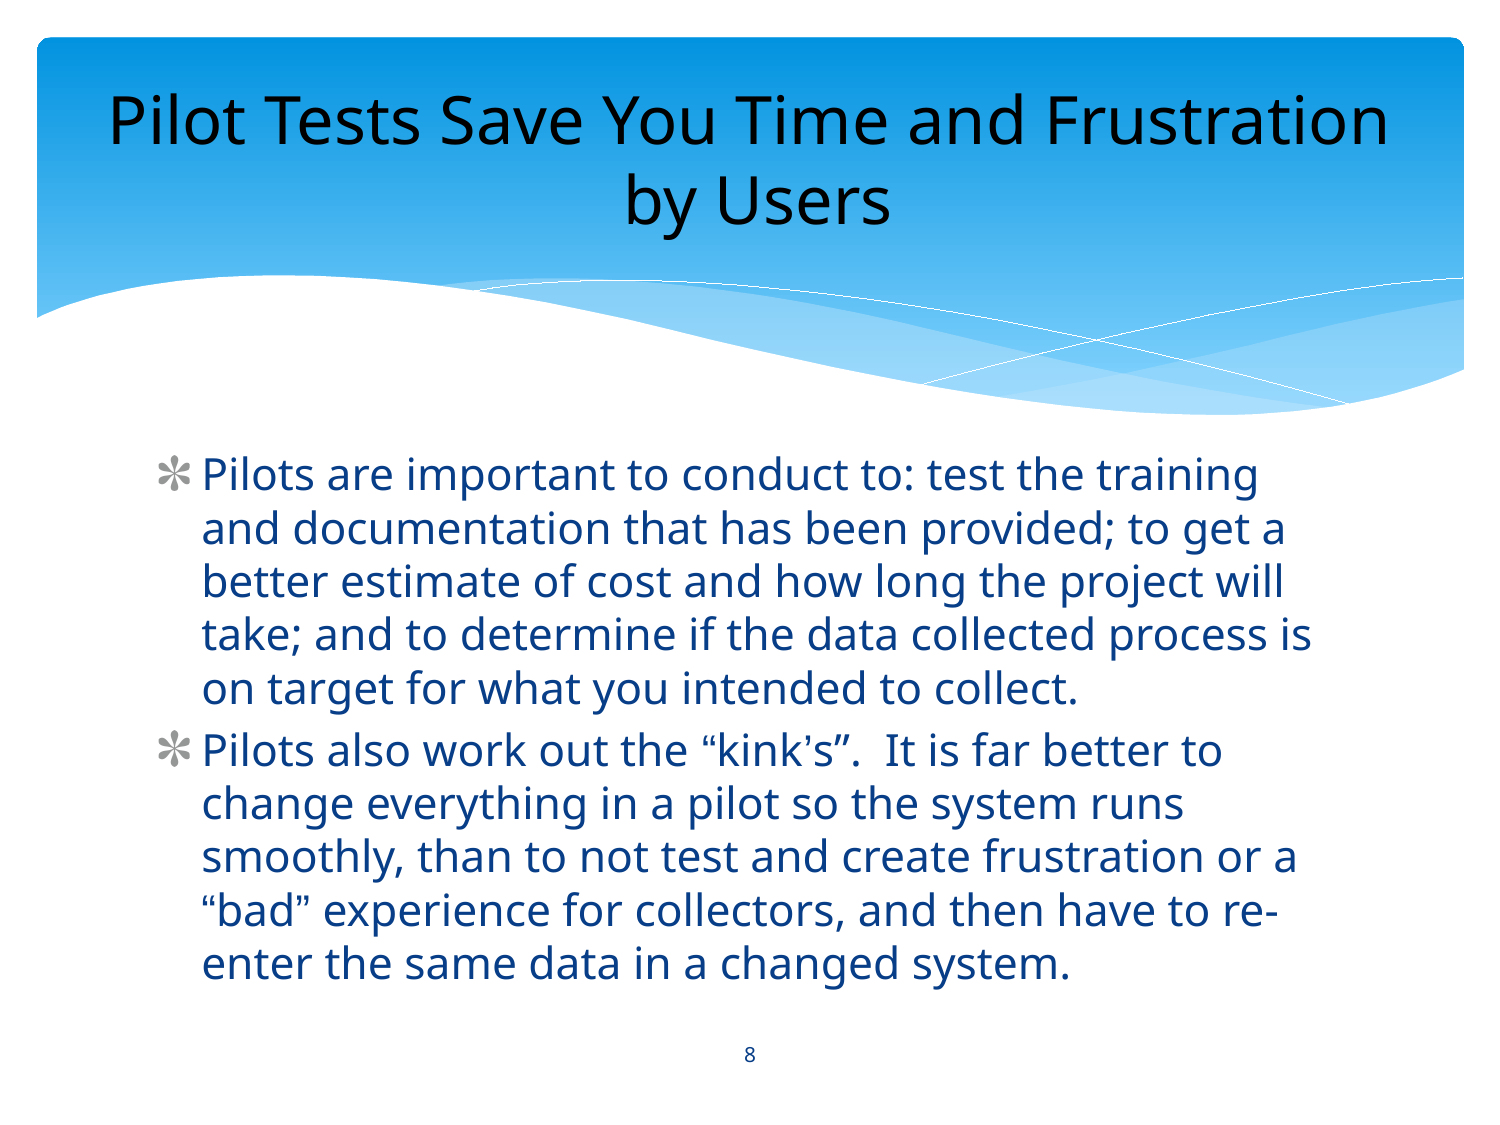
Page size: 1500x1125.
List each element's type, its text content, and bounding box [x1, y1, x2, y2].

slide_number 8 [654, 1025, 846, 1086]
title Pilot Tests Save You Time and Frustration by Users [75, 55, 1425, 261]
picture [158, 455, 190, 491]
picture [158, 730, 190, 767]
list Pilots are important to conduct to: test the training and documentation that has been provided; to get a better estimate of cost and how long the project will take; and to determine if the data collected process is on target for what you intended to collect. Pilots also work out the “kink’s”. It is far better to change everything in a pilot so the system runs smoothly, than to not test and create frustration or a “bad” experience for collectors, and then have to re-enter the same data in a changed system. [143, 438, 1359, 1005]
